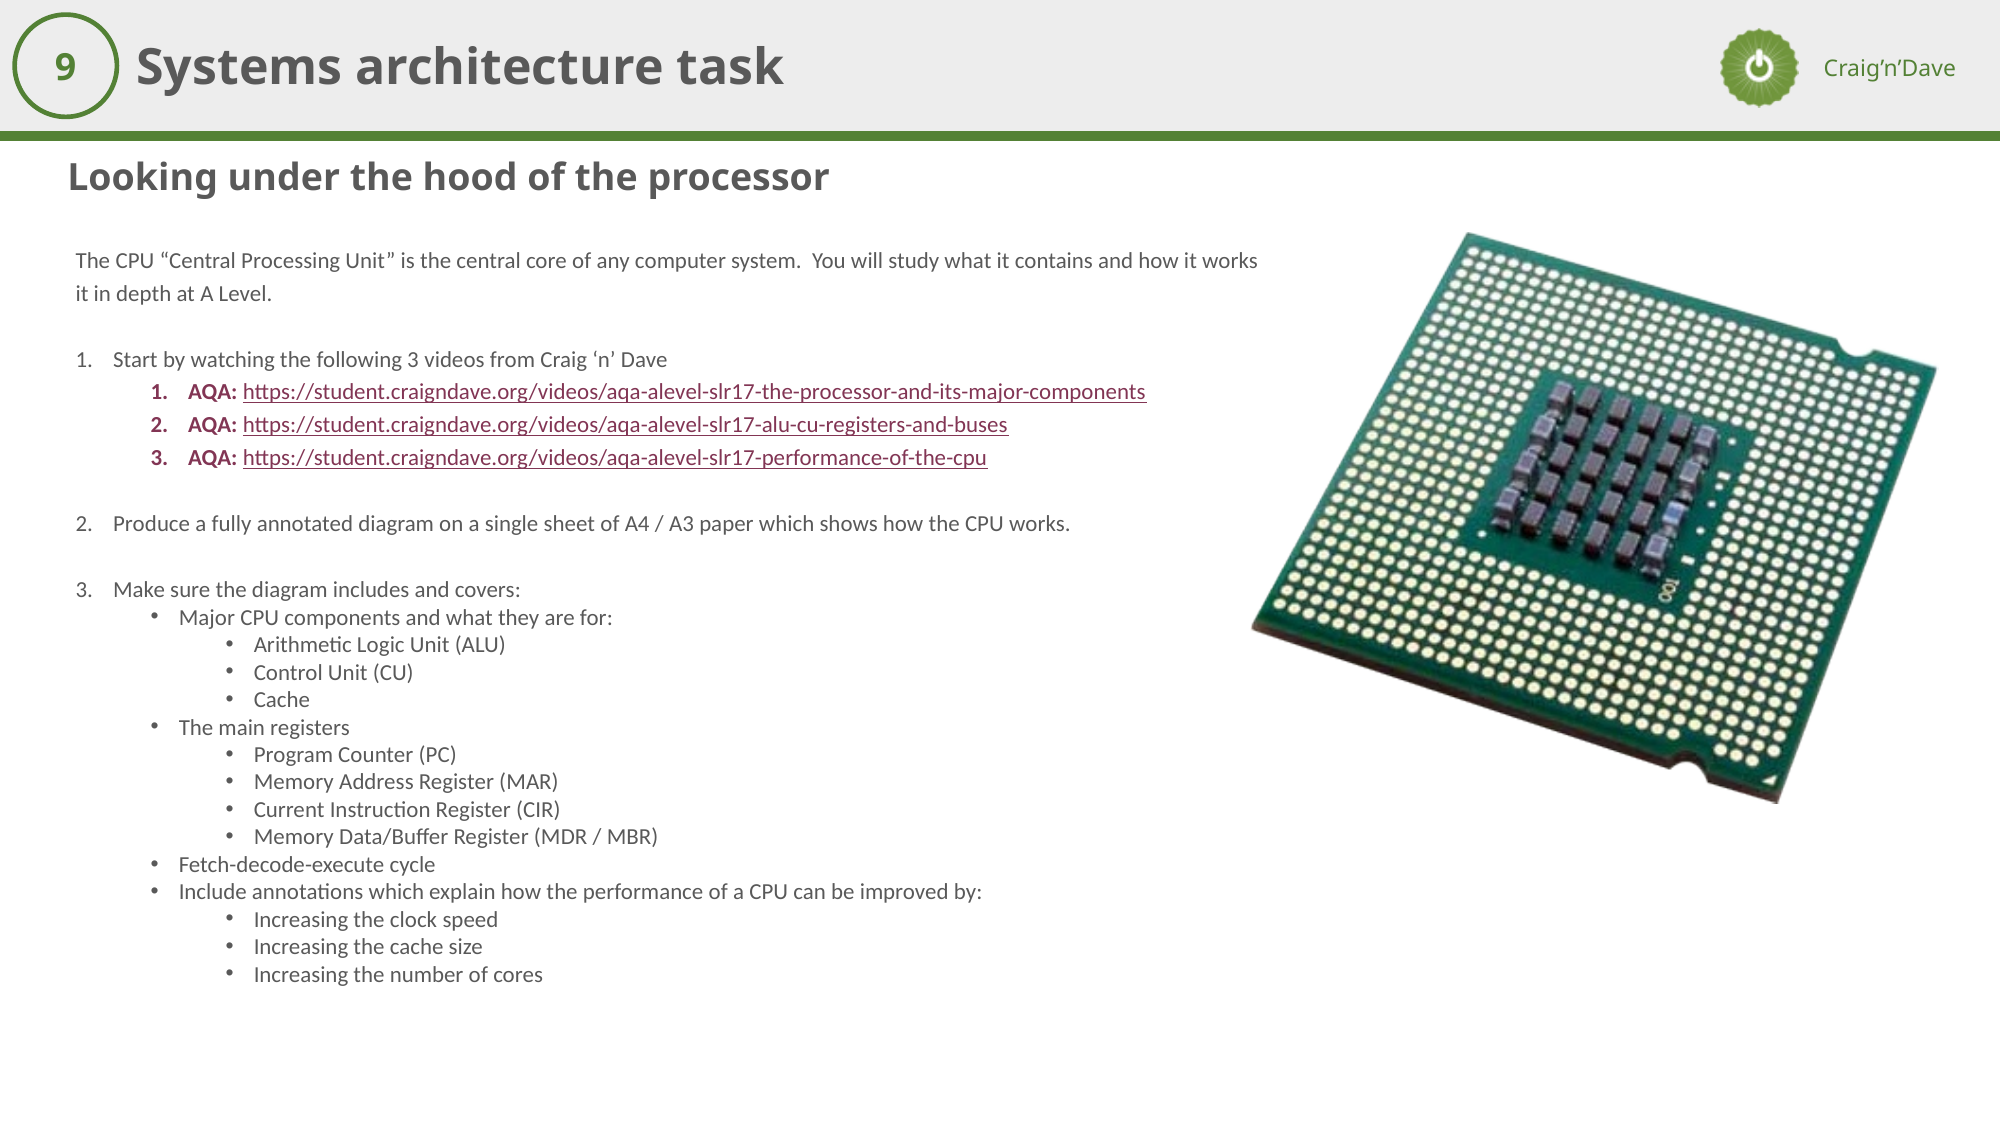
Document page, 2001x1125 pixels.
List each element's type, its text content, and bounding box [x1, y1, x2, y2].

text_box Looking under the hood of the processor [52, 148, 909, 209]
text_box Systems architecture task [121, 13, 1669, 123]
text_box The CPU “Central Processing Unit” is the central core of any computer system. You will study what it contains and how it works it in depth at A Level. Start by watching the following 3 videos from Craig ‘n’ Dave AQA: https://student.craigndave.org/videos/aqa-alevel-slr17-the-processor-and-its-major-components AQA: https://student.craigndave.org/videos/aqa-alevel-slr17-alu-cu-registers-and-buses AQA: https://student.craigndave.org/videos/aqa-alevel-slr17-performance-of-the-cpu Produce a fully annotated diagram on a single sheet of A4 / A3 paper which shows how the CPU works. Make sure the diagram includes and covers: Major CPU components and what they are for: Arithmetic Logic Unit (ALU) Control Unit (CU) Cache The main registers Program Counter (PC) Memory Address Register (MAR) Current Instruction Register (CIR) Memory Data/Buffer Register (MDR / MBR) Fetch-decode-execute cycle Include annotations which explain how the performance of a CPU can be improved by: Increasing the clock speed Increasing the cache size Increasing the number of cores [60, 232, 1292, 995]
text_box 9 [13, 13, 118, 118]
picture [1720, 28, 1799, 108]
picture [1250, 232, 1939, 804]
